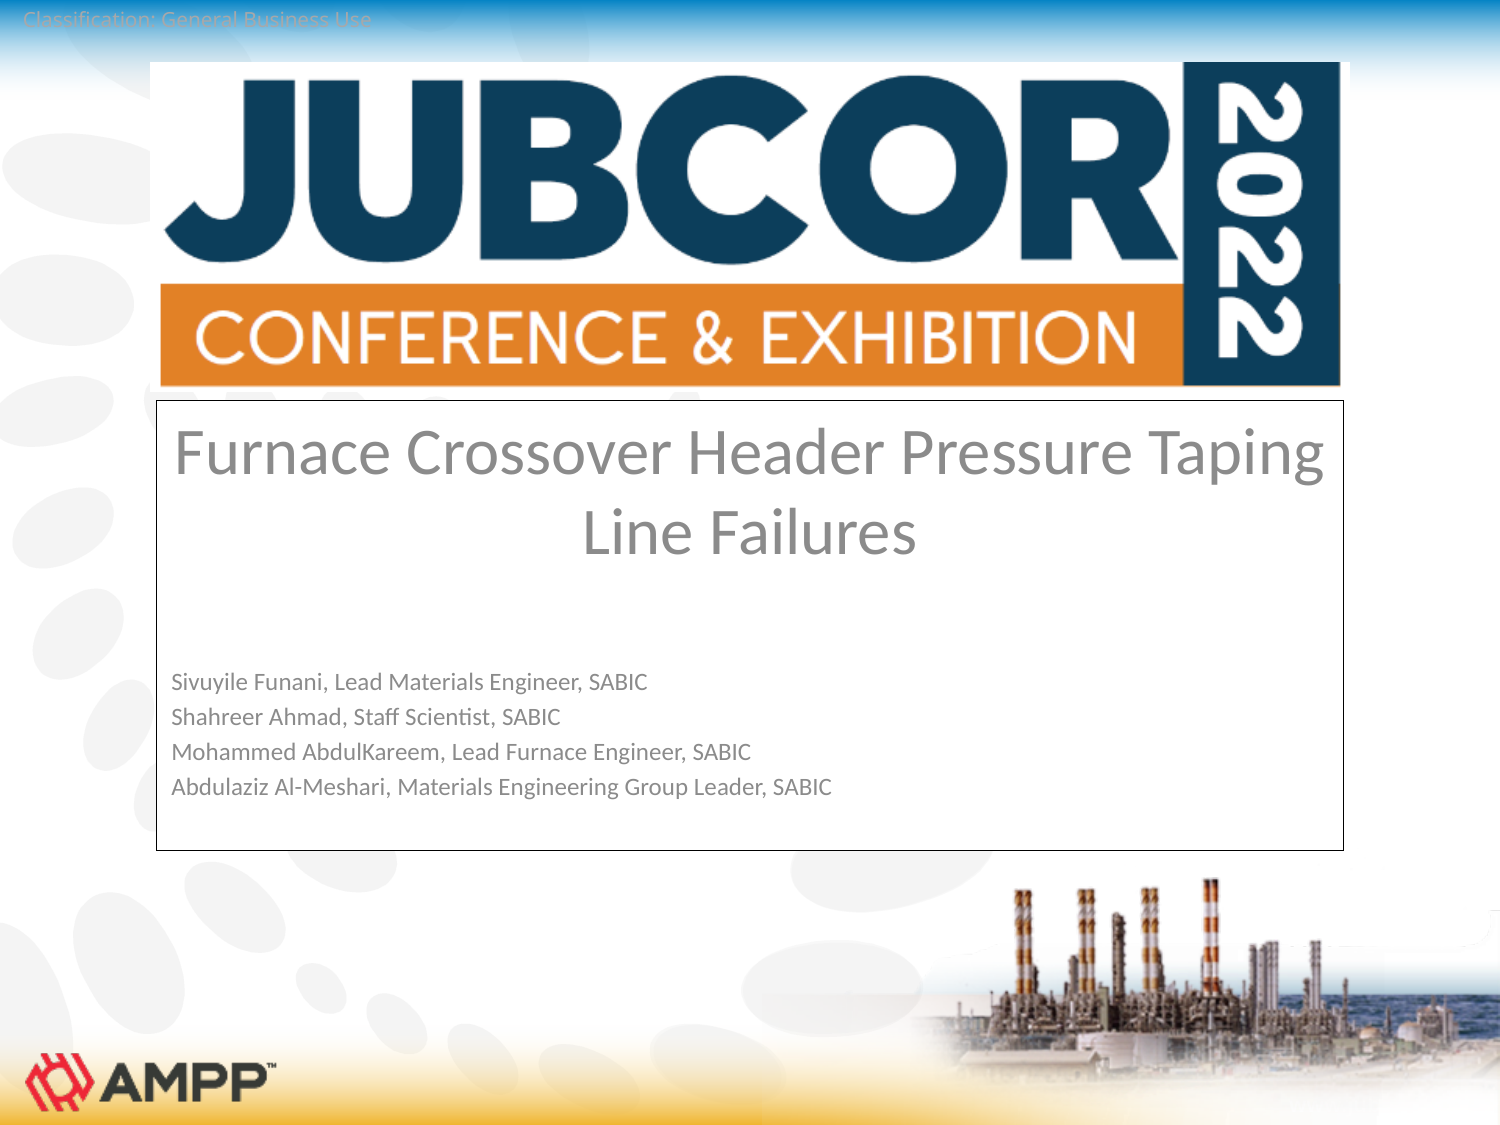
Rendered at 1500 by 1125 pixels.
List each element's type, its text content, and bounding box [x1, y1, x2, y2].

picture [24, 1052, 278, 1113]
subtitle Furnace Crossover Header Pressure Taping Line Failures Sivuyile Funani, Lead Materials Engineer, SABIC Shahreer Ahmad, Staff Scientist, SABIC Mohammed AbdulKareem, Lead Furnace Engineer, SABIC Abdulaziz Al-Meshari, Materials Engineering Group Leader, SABIC [156, 400, 1344, 851]
picture [762, 571, 1500, 1125]
picture [149, 62, 1351, 392]
